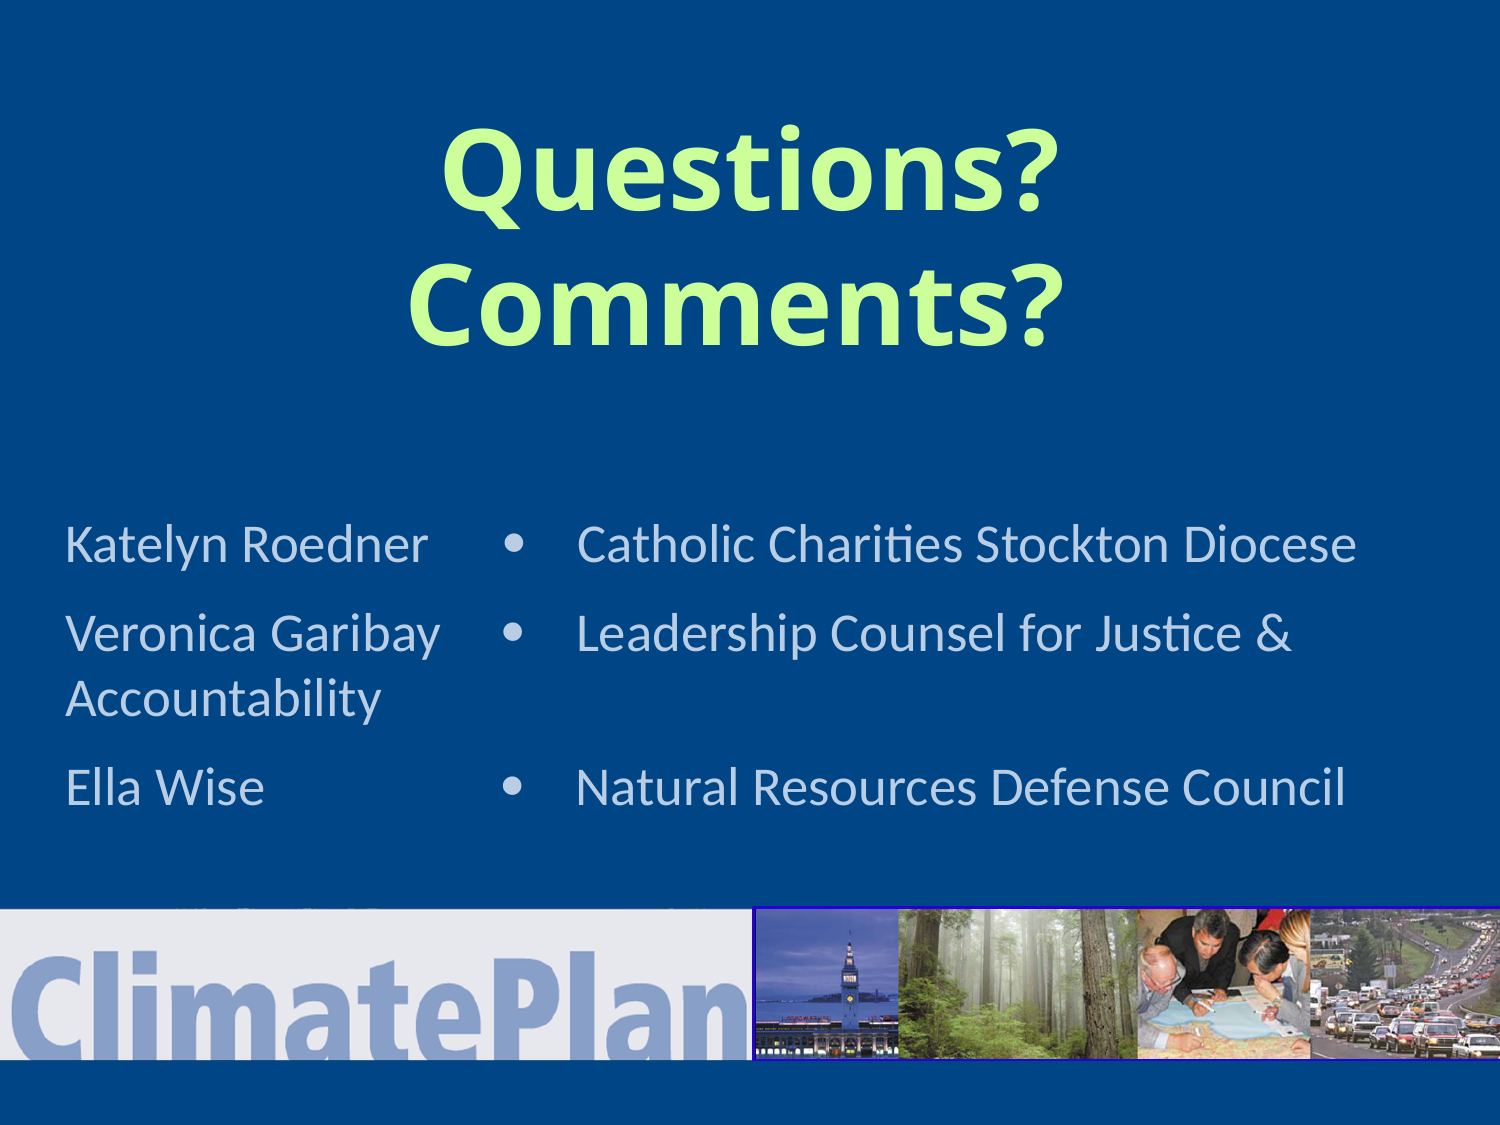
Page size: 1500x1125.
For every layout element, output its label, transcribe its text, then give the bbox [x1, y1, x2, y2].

picture [0, 905, 1500, 1061]
subtitle Katelyn Roedner  Catholic Charities Stockton Diocese Veronica Garibay  Leadership Counsel for Justice & Accountability Ella Wise  Natural Resources Defense Council [50, 500, 1475, 825]
title Questions? Comments? [112, 112, 1388, 354]
